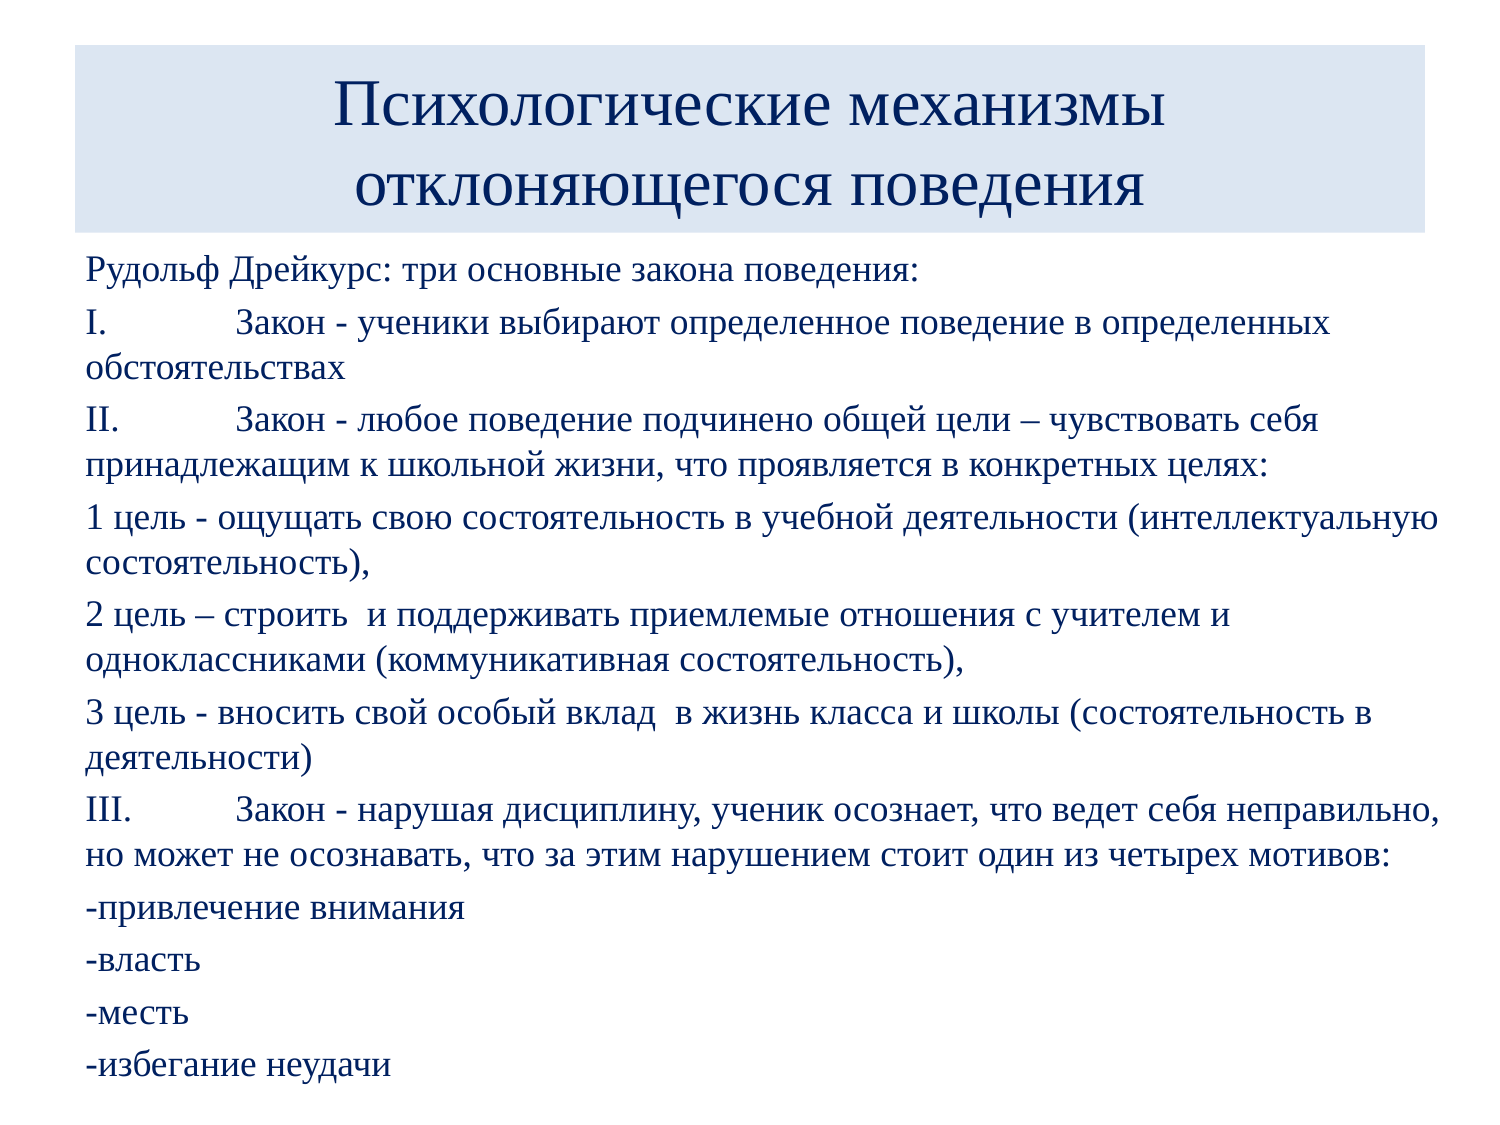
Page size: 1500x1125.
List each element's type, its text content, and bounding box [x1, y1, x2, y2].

title Психологические механизмы отклоняющегося поведения [75, 45, 1425, 233]
list Рудольф Дрейкурс: три основные закона поведения: I. Закон - ученики выбирают определенное поведение в определенных обстоятельствах II. Закон - любое поведение подчинено общей цели – чувствовать себя принадлежащим к школьной жизни, что проявляется в конкретных целях: 1 цель - ощущать свою состоятельность в учебной деятельности (интеллектуальную состоятельность), 2 цель – строить и поддерживать приемлемые отношения с учителем и одноклассниками (коммуникативная состоятельность), 3 цель - вносить свой особый вклад в жизнь класса и школы (состоятельность в деятельности) III. Закон - нарушая дисциплину, ученик осознает, что ведет себя неправильно, но может не осознавать, что за этим нарушением стоит один из четырех мотивов: -привлечение внимания -власть -месть -избегание неудачи [70, 236, 1496, 980]
